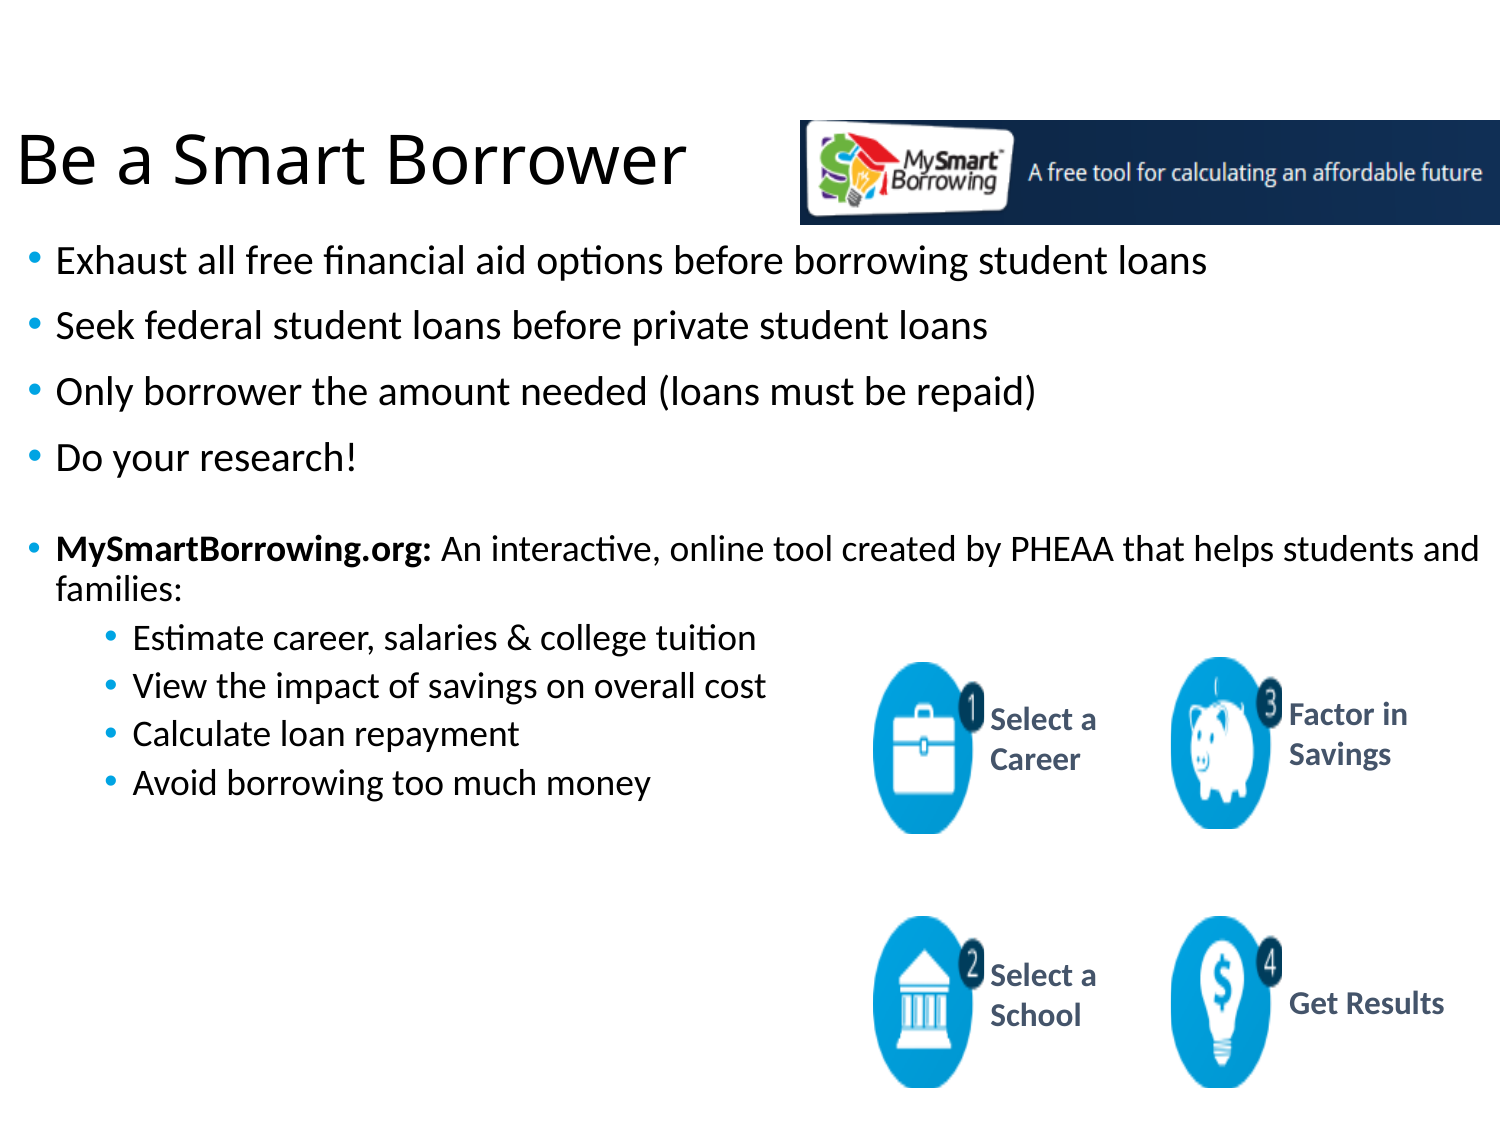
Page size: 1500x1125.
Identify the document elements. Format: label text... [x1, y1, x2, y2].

title Be a Smart Borrower [0, 99, 788, 225]
list Exhaust all free financial aid options before borrowing student loans Seek federal student loans before private student loans Only borrower the amount needed (loans must be repaid) Do your research! MySmartBorrowing.org: An interactive, online tool created by PHEAA that helps students and families: Estimate career, salaries & college tuition View the impact of savings on overall cost Calculate loan repayment Avoid borrowing too much money [12, 224, 1500, 1125]
picture [799, 120, 1500, 225]
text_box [873, 657, 1471, 1088]
